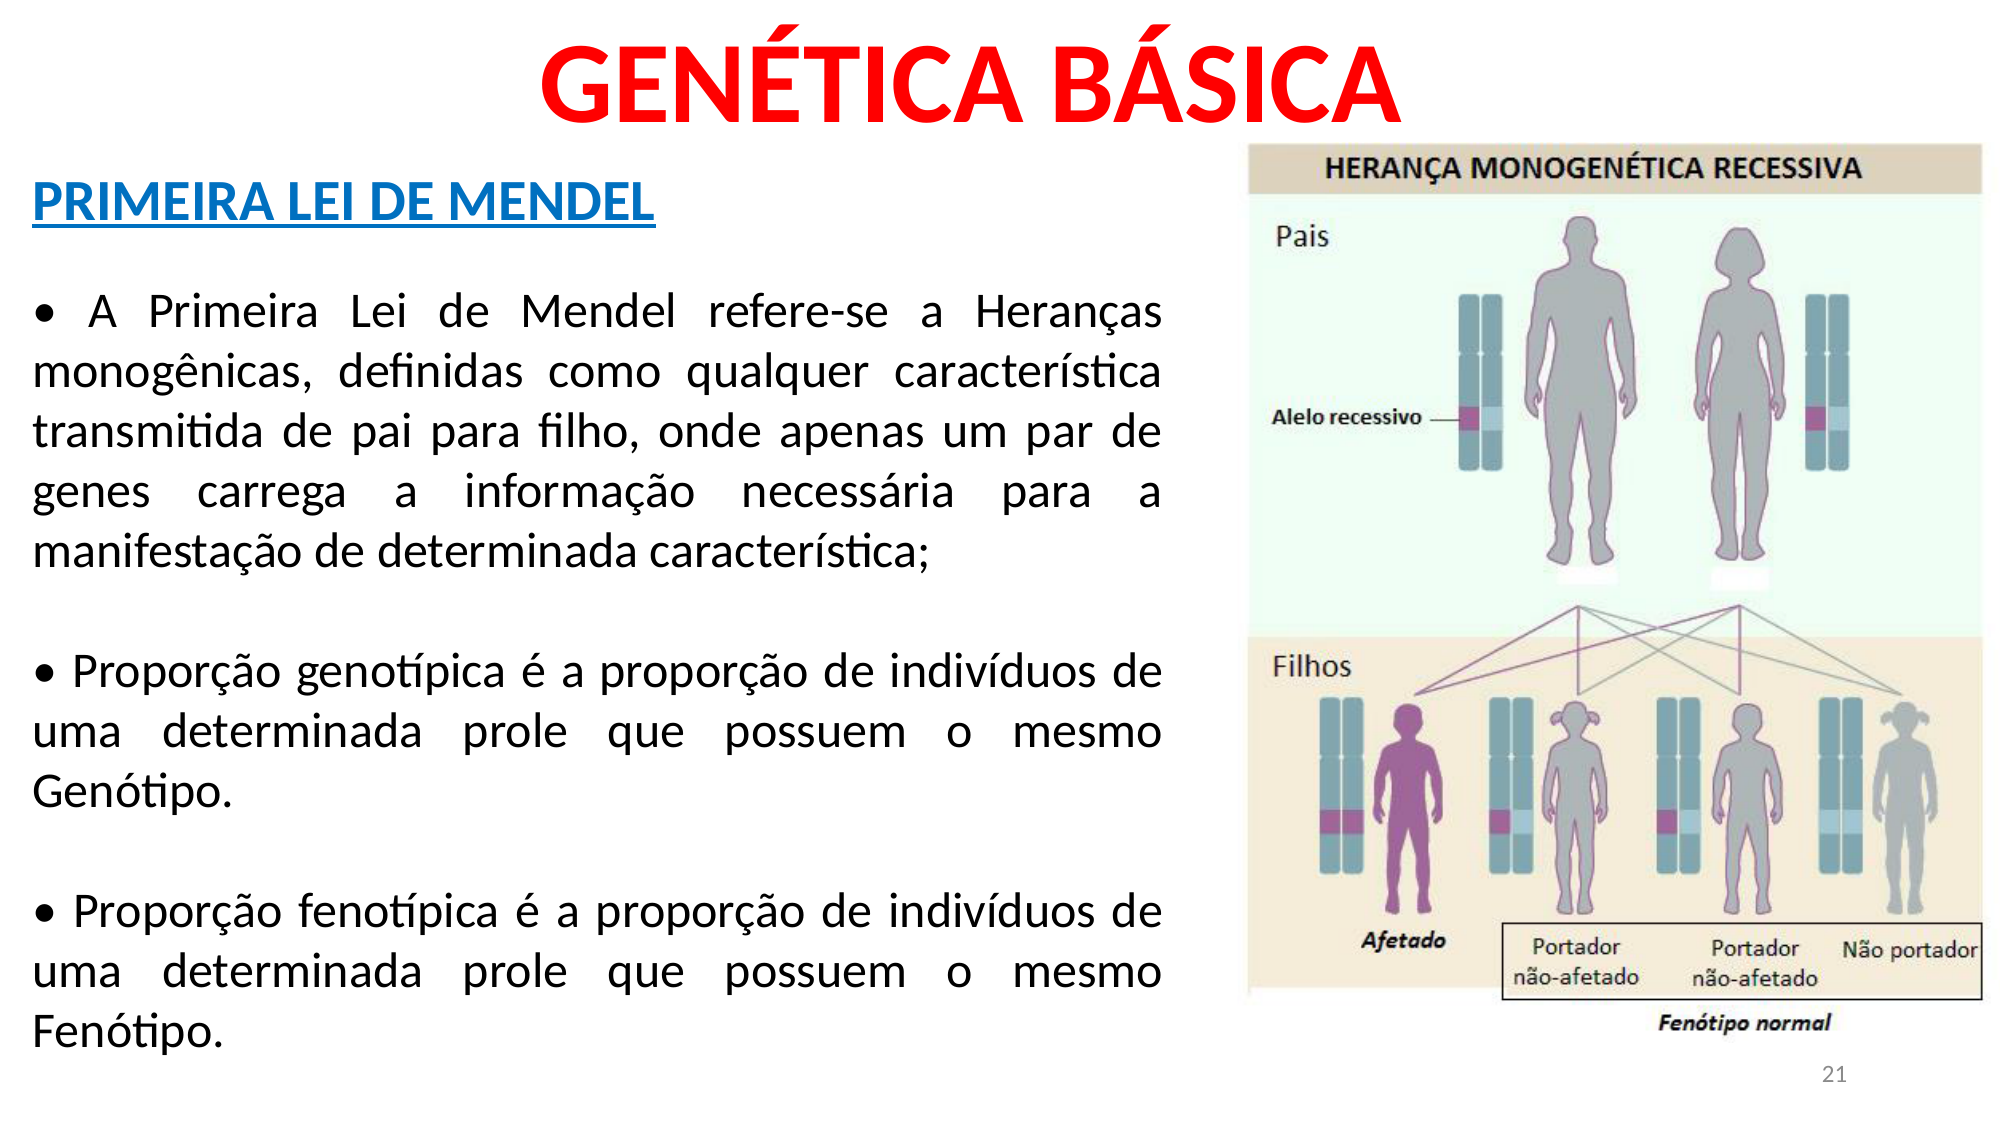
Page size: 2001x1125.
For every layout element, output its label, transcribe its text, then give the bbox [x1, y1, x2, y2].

text_box GENÉTICA BÁSICA [514, 12, 1428, 155]
text_box PRIMEIRA LEI DE MENDEL • A Primeira Lei de Mendel refere-se a Heranças monogênicas, definidas como qualquer característica transmitida de pai para filho, onde apenas um par de genes carrega a informação necessária para a manifestação de determinada característica; • Proporção genotípica é a proporção de indivíduos de uma determinada prole que possuem o mesmo Genótipo. • Proporção fenotípica é a proporção de indivíduos de uma determinada prole que possuem o mesmo Fenótipo. [17, 154, 1179, 1125]
picture [1237, 142, 2000, 1043]
slide_number 21 [1412, 1043, 1863, 1103]
